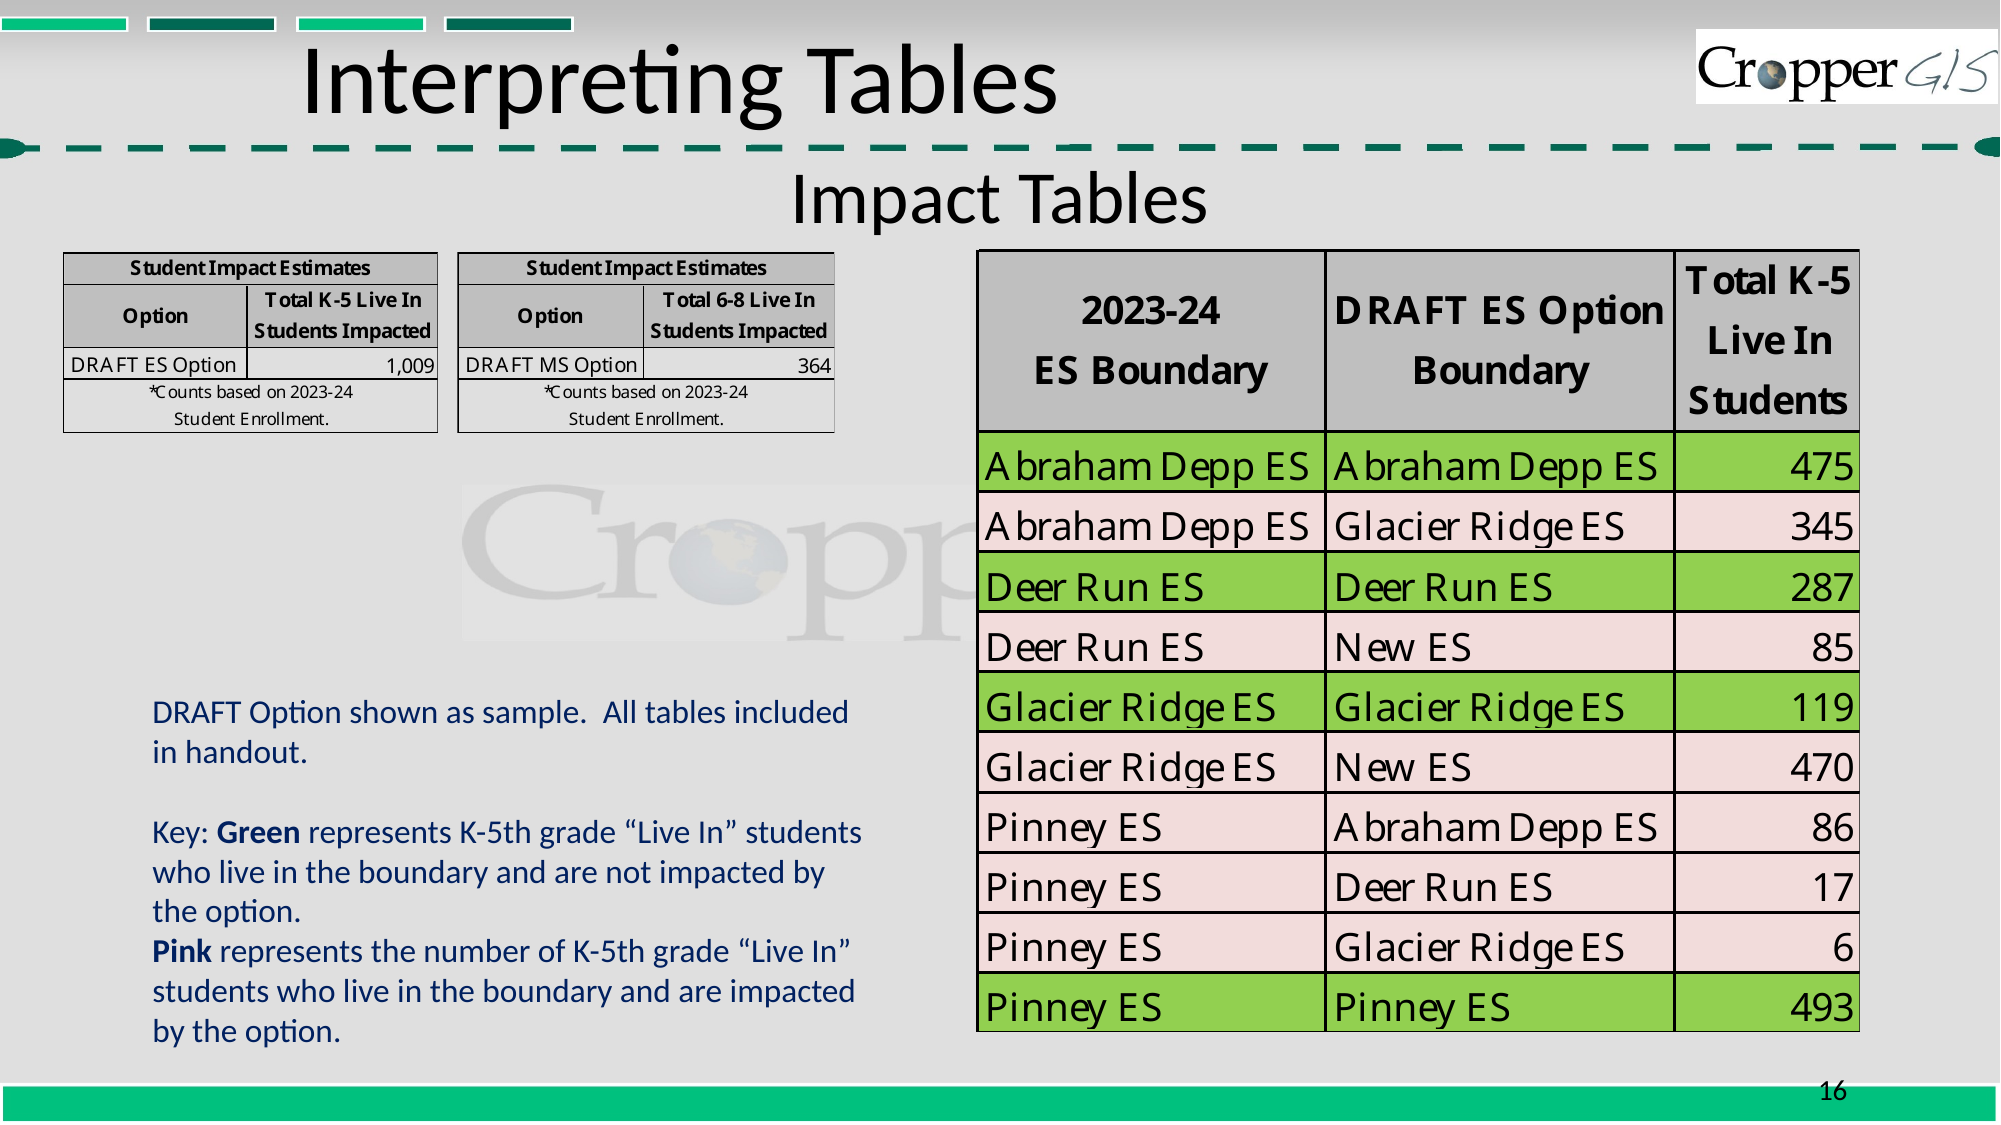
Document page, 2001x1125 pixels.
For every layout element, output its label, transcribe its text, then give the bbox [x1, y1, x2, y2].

text_box DRAFT Option shown as sample. All tables included in handout. Key: Green represents K-5th grade “Live In” students who live in the boundary and are not impacted by the option. Pink represents the number of K-5th grade “Live In” students who live in the boundary and are impacted by the option. [137, 682, 885, 1065]
title Interpreting Tables [285, 0, 1863, 151]
slide_number 16 [1412, 1064, 1863, 1124]
list Impact Tables [19, 151, 1981, 250]
picture [0, 0, 2000, 1125]
